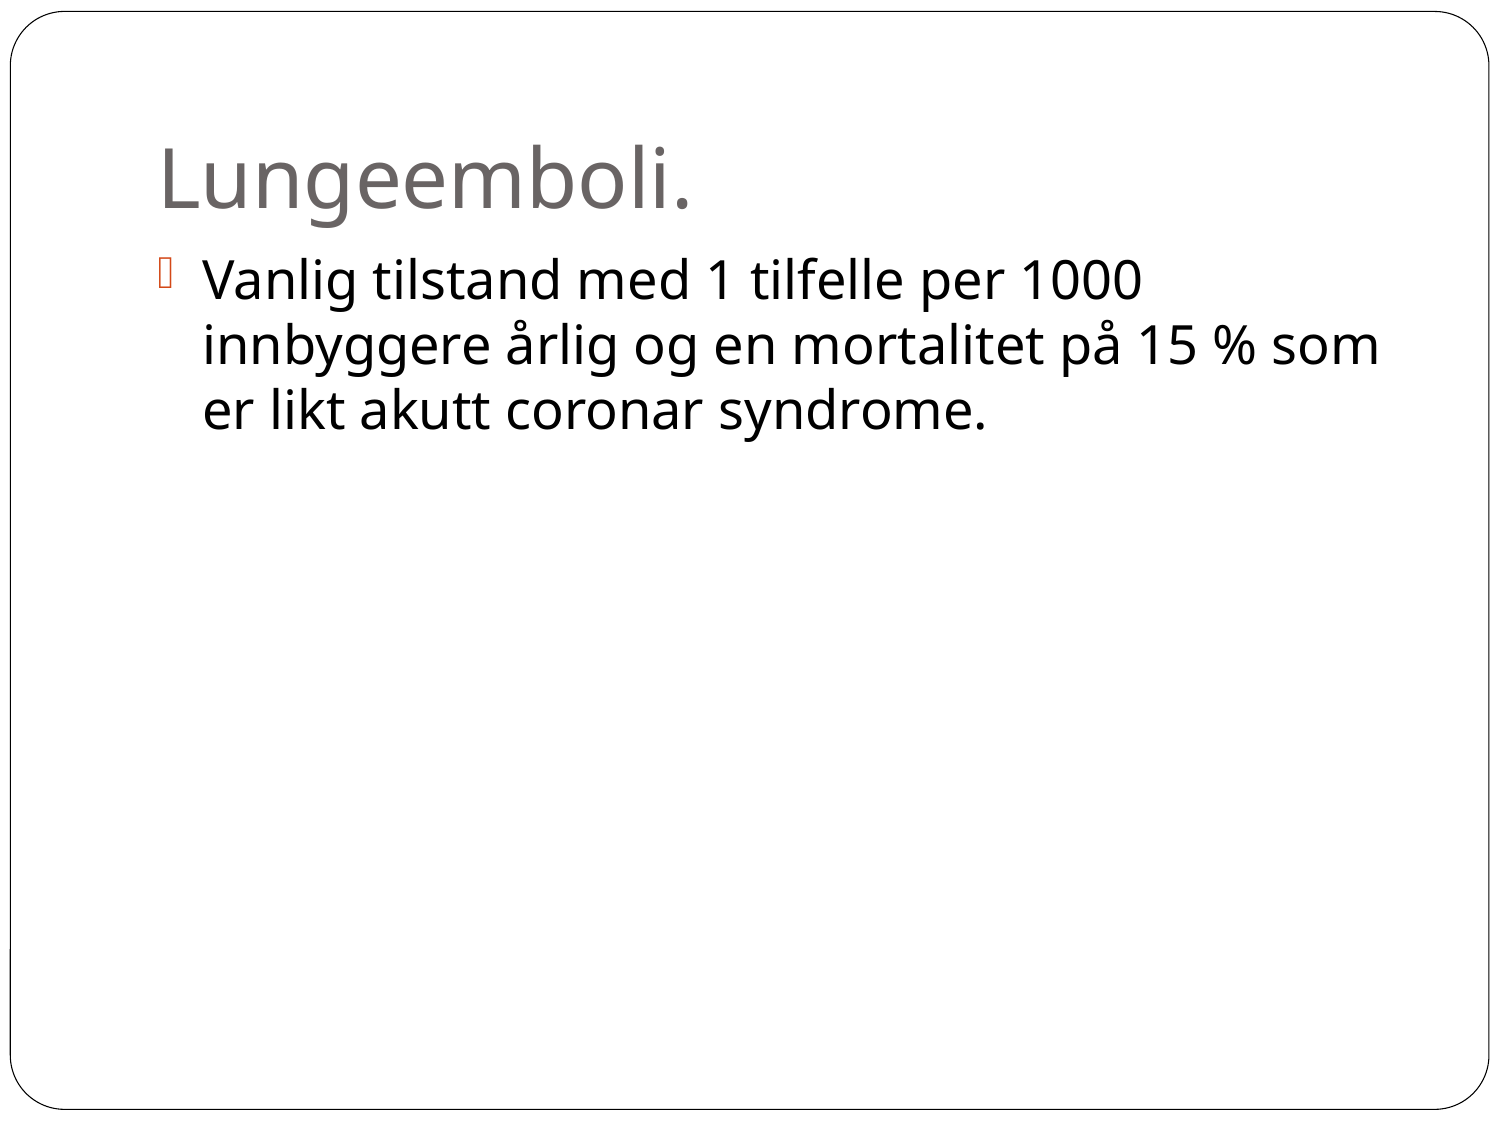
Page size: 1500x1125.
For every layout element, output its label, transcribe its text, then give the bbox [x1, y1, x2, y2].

title Lungeemboli. [149, 44, 1426, 234]
list Vanlig tilstand med 1 tilfelle per 1000 innbyggere årlig og en mortalitet på 15 % som er likt akutt coronar syndrome. [149, 236, 1426, 988]
